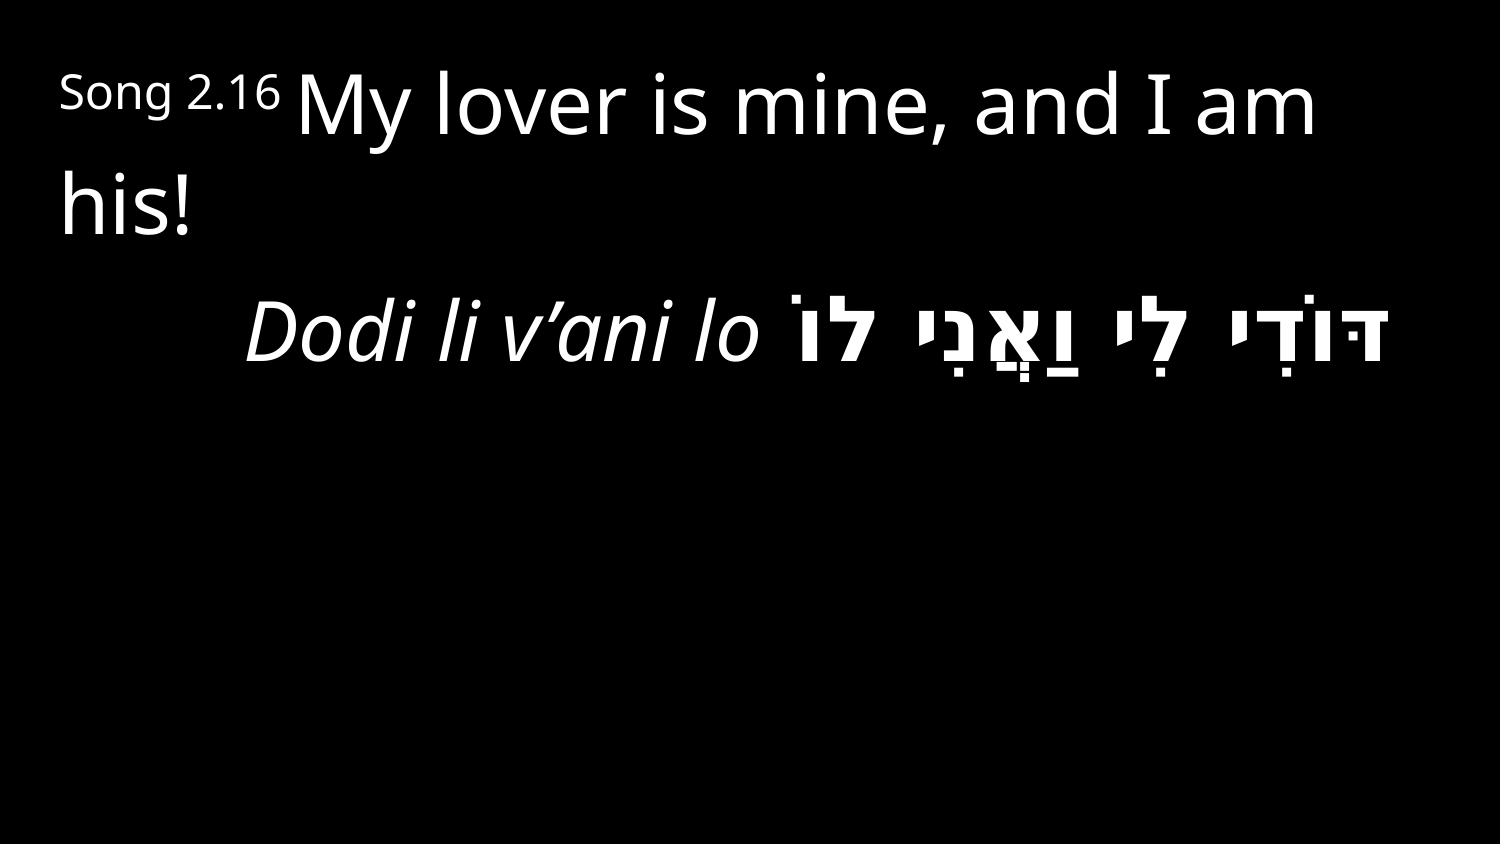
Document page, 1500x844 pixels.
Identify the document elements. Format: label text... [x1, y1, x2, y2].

list Song 2.16 My lover is mine, and I am his! דּוֹדִי לִי וַאֲנִי לוֹ Dodi li v’ani lo [50, 46, 1425, 810]
